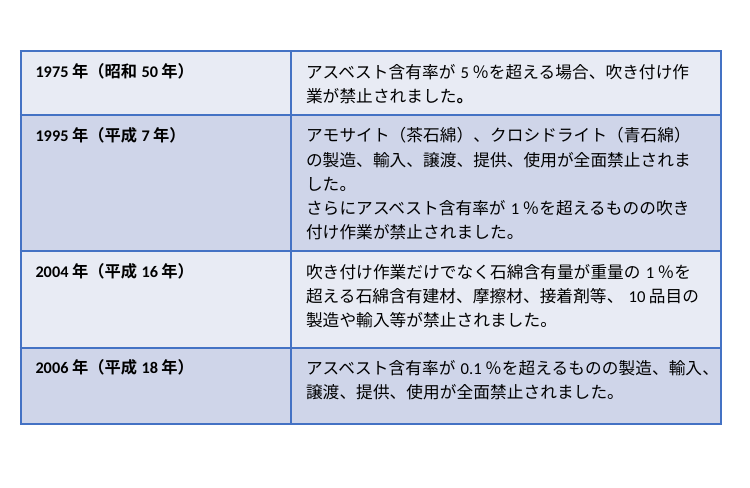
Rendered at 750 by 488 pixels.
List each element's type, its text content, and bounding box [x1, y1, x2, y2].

table_cell 2006年（平成18年） [22, 349, 290, 423]
table_cell アスベスト含有率が0.1％を超えるものの製造、輸入、譲渡、提供、使用が全面禁止されました。 [292, 349, 720, 423]
table_cell 1995年（平成7年） [22, 116, 290, 250]
table_header 1975年（昭和50年） [22, 52, 290, 114]
table_cell 2004年（平成16年） [22, 252, 290, 347]
table_cell アモサイト（茶石綿）、クロシドライト（青石綿）の製造、輸入、譲渡、提供、使用が全面禁止されました。 さらにアスベスト含有率が1％を超えるものの吹き付け作業が禁止されました。 [292, 116, 720, 250]
table_header アスベスト含有率が5％を超える場合、吹き付け作業が禁止されました。 [292, 52, 720, 114]
table_cell 吹き付け作業だけでなく石綿含有量が重量の1％を超える石綿含有建材、摩擦材、接着剤等、10品目の製造や輸入等が禁止されました。 [292, 252, 720, 347]
